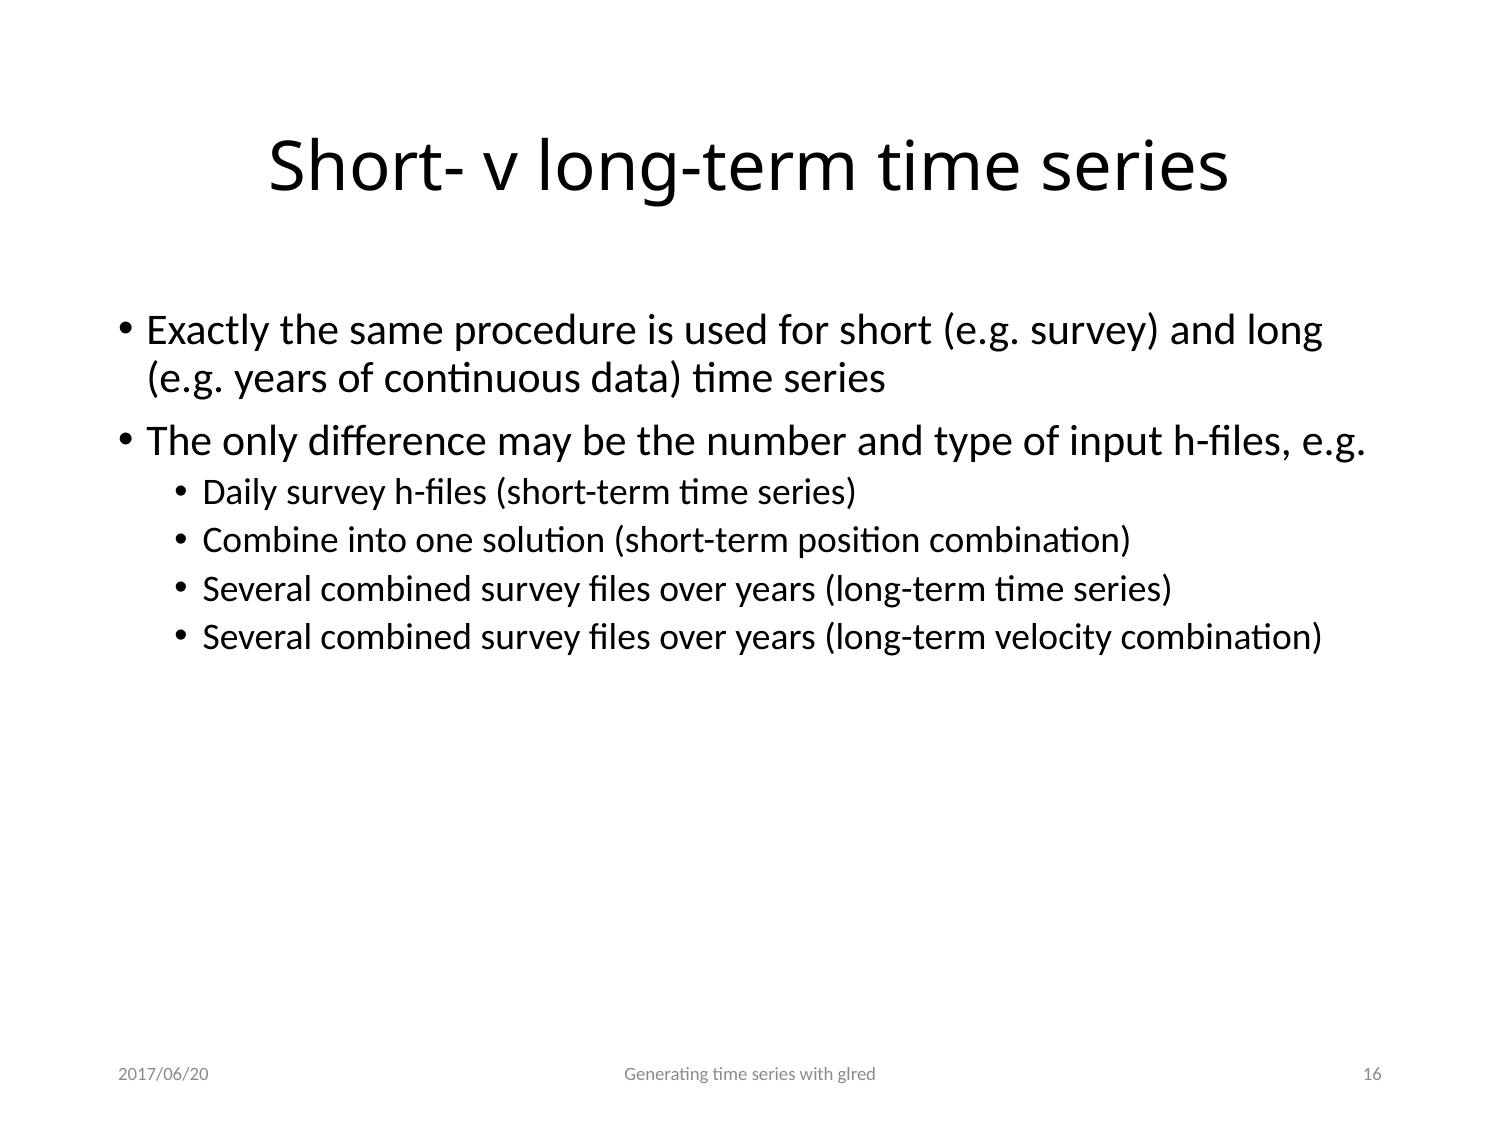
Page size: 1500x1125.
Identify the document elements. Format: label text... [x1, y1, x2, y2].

list Exactly the same procedure is used for short (e.g. survey) and long (e.g. years of continuous data) time series The only difference may be the number and type of input h-files, e.g. Daily survey h-files (short-term time series) Combine into one solution (short-term position combination) Several combined survey files over years (long-term time series) Several combined survey files over years (long-term velocity combination) [103, 299, 1397, 1014]
footer Generating time series with glred [496, 1042, 1004, 1103]
title Short- v long-term time series [103, 59, 1397, 278]
slide_number 15 [1059, 1042, 1397, 1103]
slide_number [103, 1042, 441, 1103]
